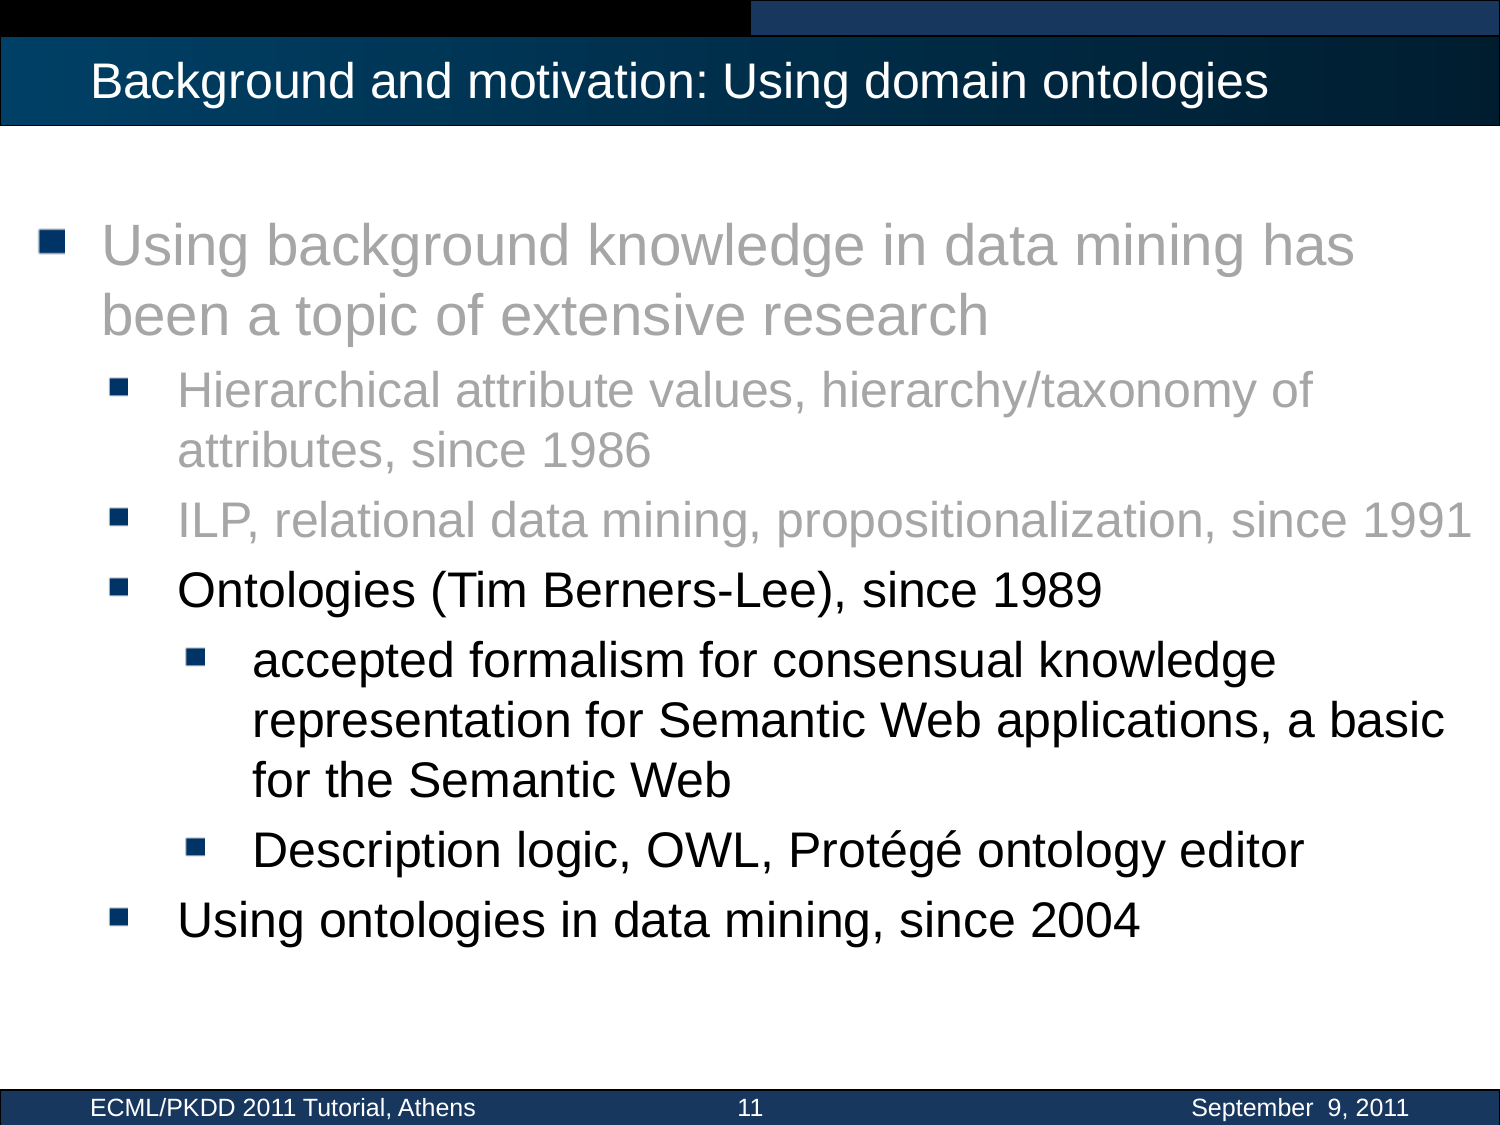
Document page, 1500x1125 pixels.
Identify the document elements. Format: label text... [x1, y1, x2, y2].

list Using background knowledge in data mining has been a topic of extensive research Hierarchical attribute values, hierarchy/taxonomy of attributes, since 1986 ILP, relational data mining, propositionalization, since 1991 Ontologies (Tim Berners-Lee), since 1989 accepted formalism for consensual knowledge representation for Semantic Web applications, a basic for the Semantic Web Description logic, OWL, Protégé ontology editor Using ontologies in data mining, since 2004 [12, 200, 1500, 943]
picture [27, 224, 65, 261]
picture [177, 834, 205, 861]
footer ECML/PKDD 2011 Tutorial, Athens [75, 1083, 550, 1120]
title Background and motivation: Using domain ontologies [75, 45, 1450, 113]
picture [101, 904, 128, 931]
picture [101, 374, 128, 401]
picture [101, 574, 128, 601]
slide_number 11 [675, 1083, 826, 1120]
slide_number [1074, 1083, 1425, 1120]
picture [101, 504, 128, 531]
picture [177, 644, 205, 671]
